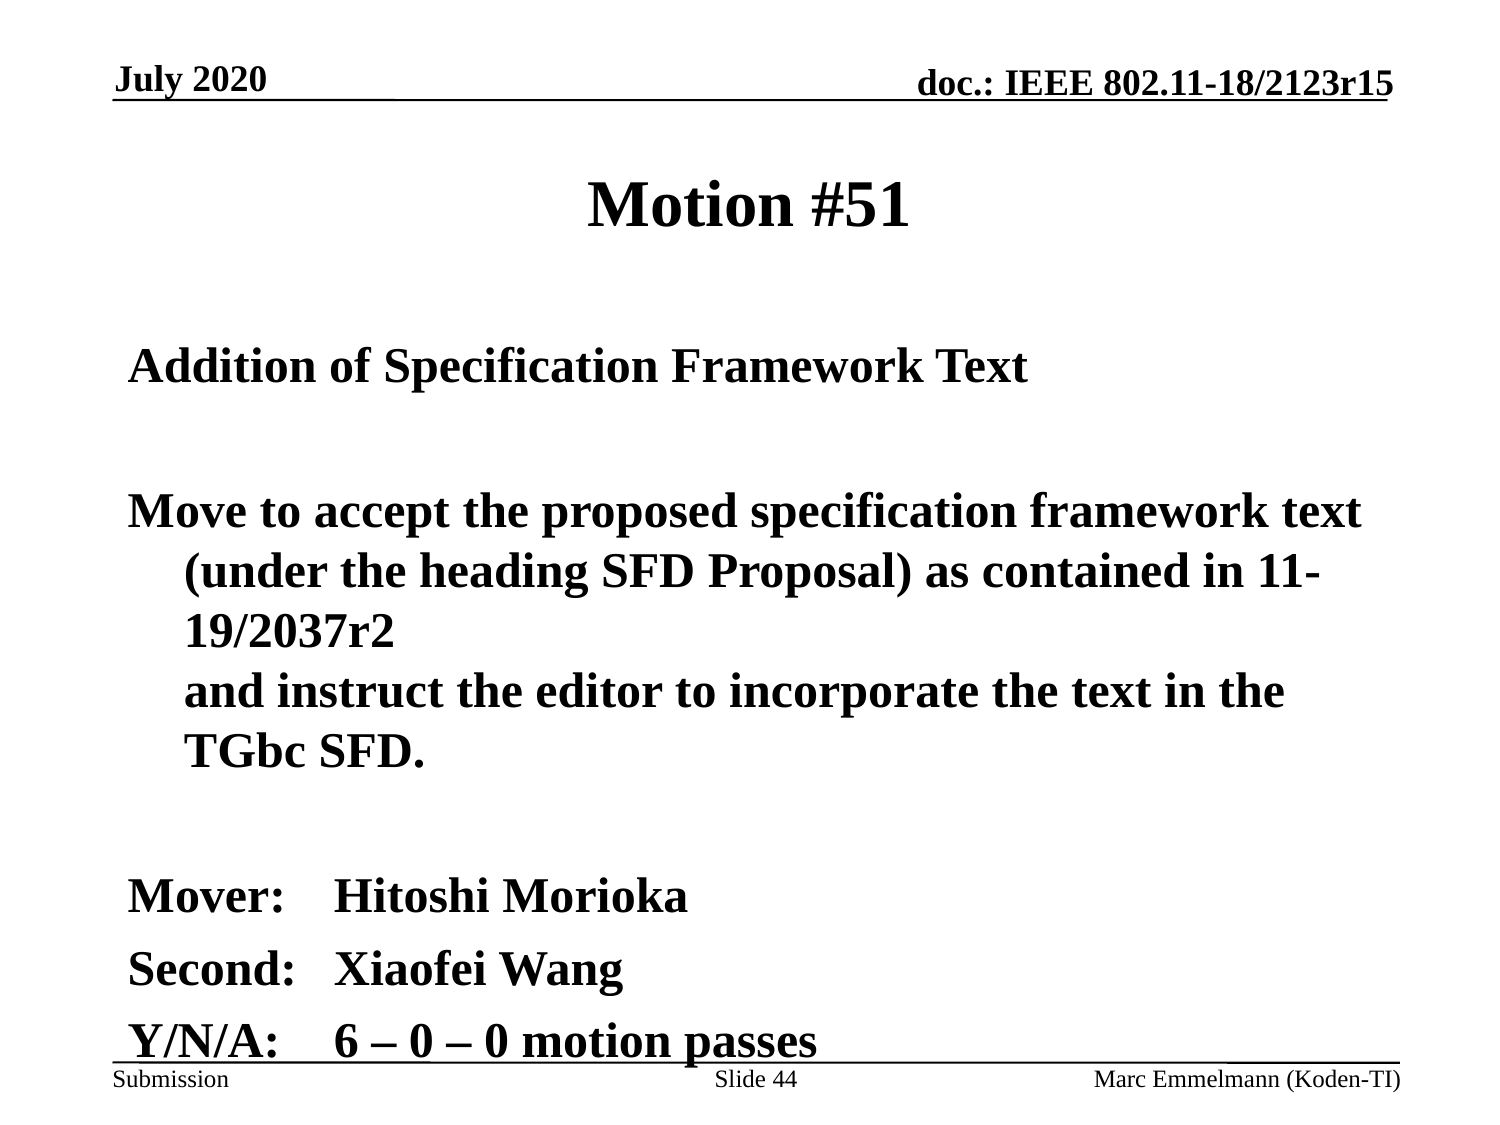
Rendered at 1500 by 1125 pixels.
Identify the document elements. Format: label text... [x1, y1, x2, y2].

footer Marc Emmelmann (Koden-TI) [878, 1061, 1402, 1093]
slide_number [114, 54, 423, 100]
title Motion #51 [112, 112, 1388, 288]
slide_number Slide 44 [712, 1061, 800, 1123]
list Addition of Specification Framework Text Move to accept the proposed specification framework text (under the heading SFD Proposal) as contained in 11-19/2037r2 and instruct the editor to incorporate the text in the TGbc SFD. Mover: Hitoshi Morioka Second: Xiaofei Wang Y/N/A: 6 – 0 – 0 motion passes [112, 324, 1388, 1000]
